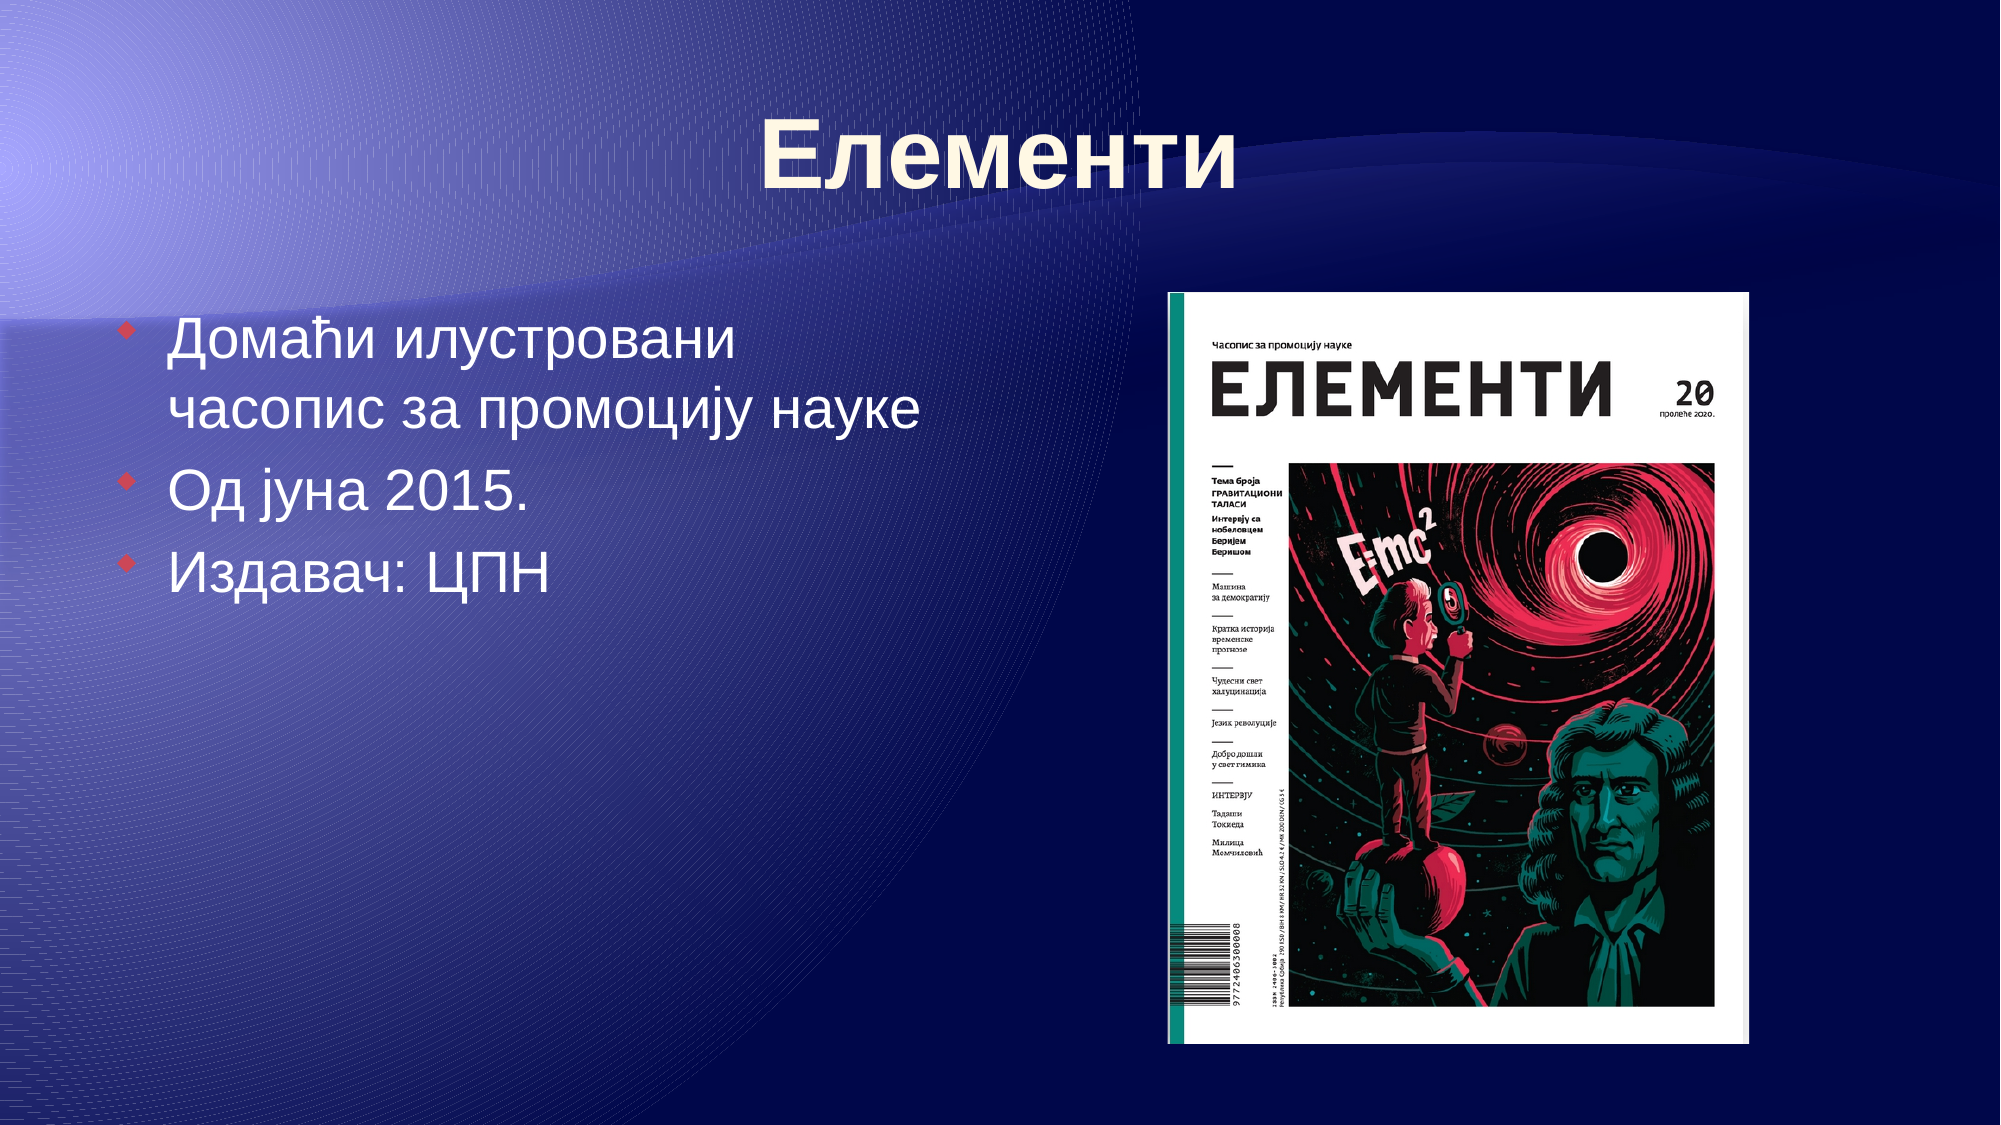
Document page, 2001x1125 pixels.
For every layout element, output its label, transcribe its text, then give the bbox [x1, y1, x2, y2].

title Елементи [99, 87, 1900, 265]
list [1167, 292, 1750, 1044]
list Домаћи илустровани часопис за промоцију науке Од јуна 2015. Издавач: ЦПН [99, 292, 984, 1044]
